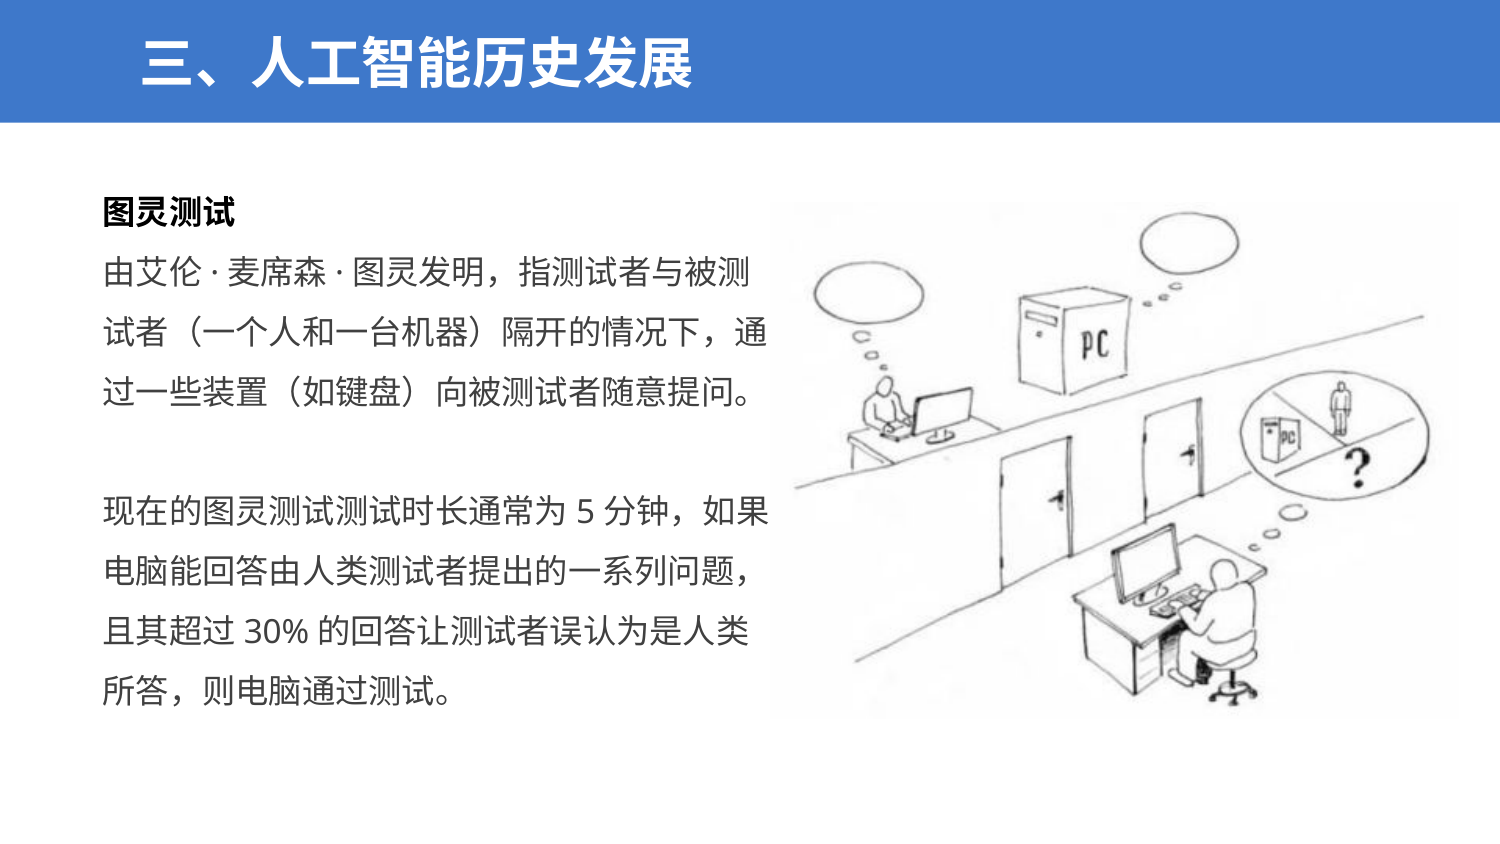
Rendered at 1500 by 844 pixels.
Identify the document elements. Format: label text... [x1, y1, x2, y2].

text_box 三、人工智能历史发展 [125, 15, 1406, 107]
picture [770, 202, 1459, 719]
text_box [0, 0, 1500, 123]
text_box 图灵测试 由艾伦·麦席森·图灵发明，指测试者与被测试者（一个人和一台机器）隔开的情况下，通过一些装置（如键盘）向被测试者随意提问。 现在的图灵测试测试时长通常为5分钟，如果电脑能回答由人类测试者提出的一系列问题，且其超过30%的回答让测试者误认为是人类所答，则电脑通过测试。 [87, 163, 794, 718]
